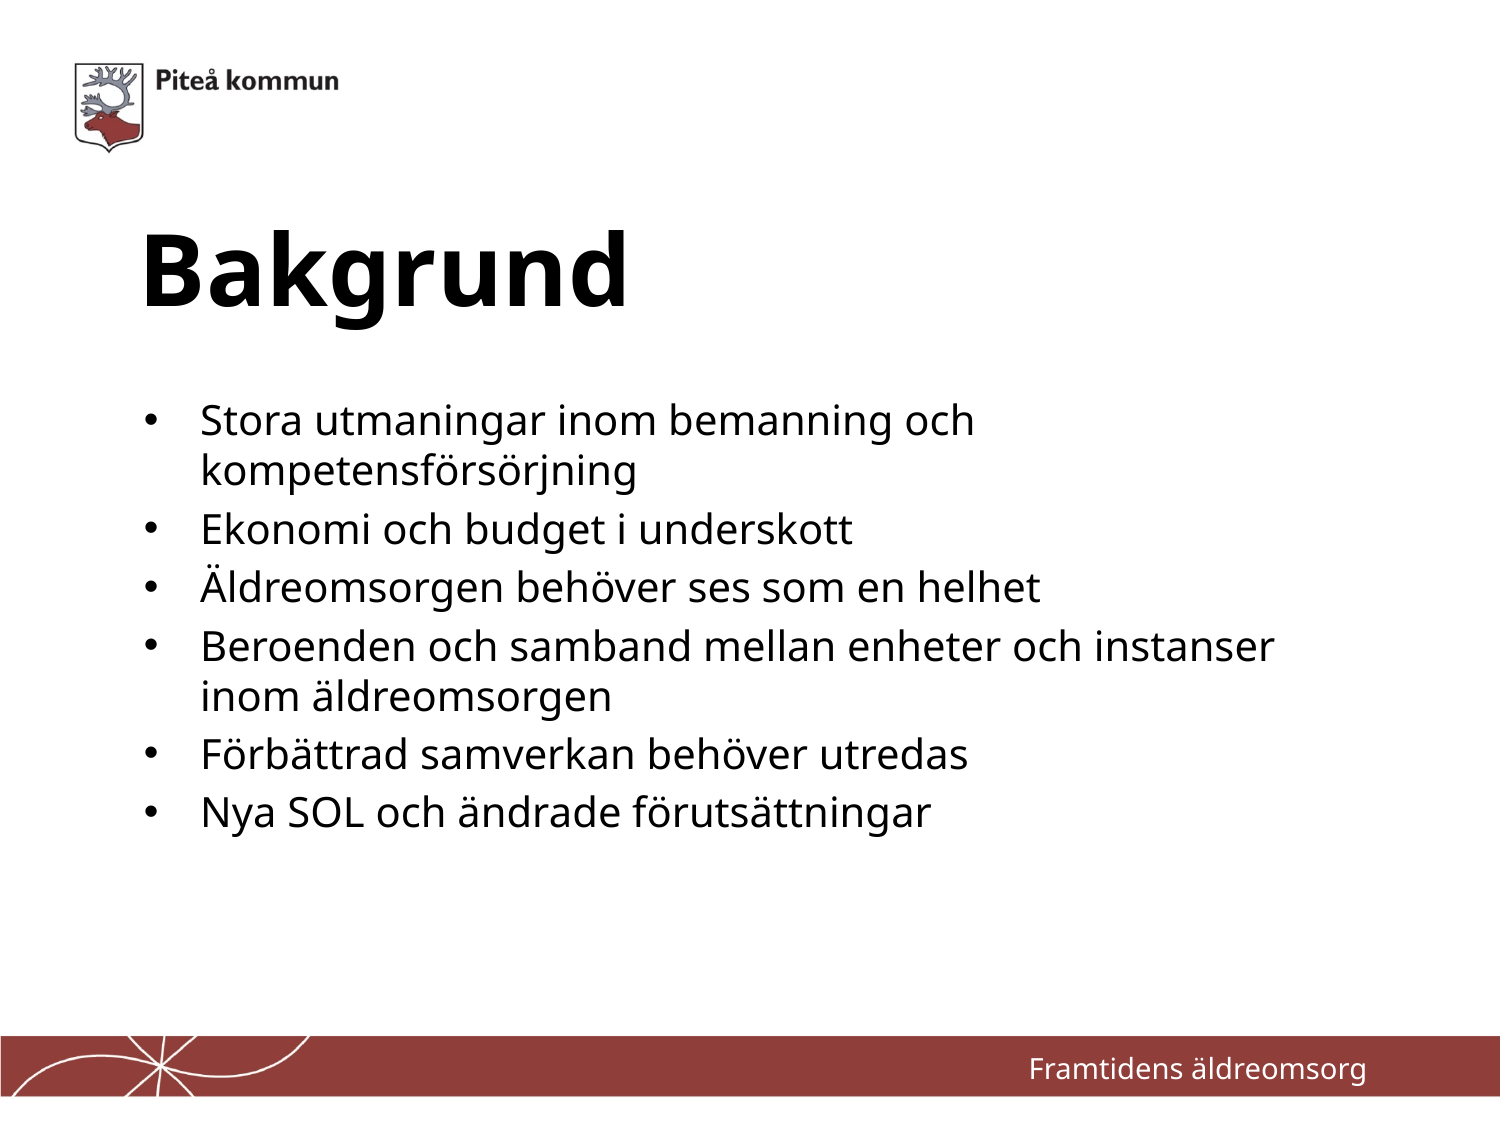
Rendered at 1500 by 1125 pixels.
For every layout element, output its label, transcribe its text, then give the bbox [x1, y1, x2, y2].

picture [72, 59, 341, 158]
list Framtidens äldreomsorg [949, 1042, 1383, 1090]
list Stora utmaningar inom bemanning och kompetensförsörjning Ekonomi och budget i underskott Äldreomsorgen behöver ses som en helhet Beroenden och samband mellan enheter och instanser inom äldreomsorgen Förbättrad samverkan behöver utredas Nya SOL och ändrade förutsättningar [128, 386, 1372, 926]
title Bakgrund [123, 172, 1484, 361]
picture [0, 1035, 1500, 1100]
